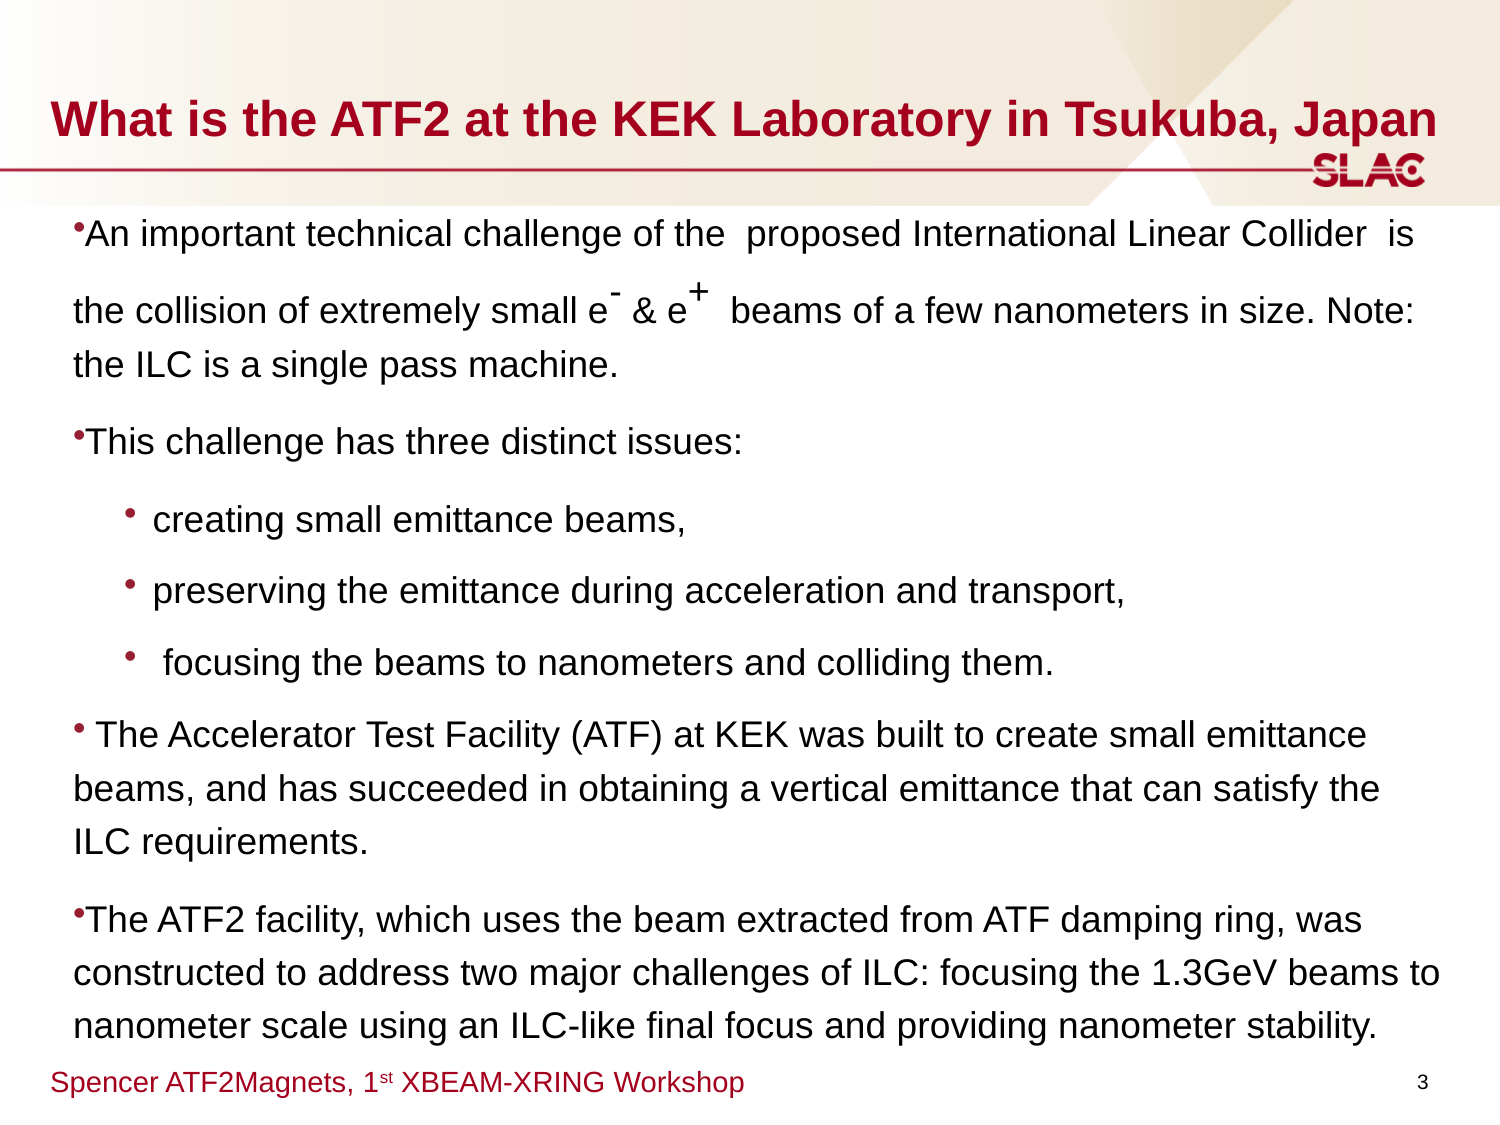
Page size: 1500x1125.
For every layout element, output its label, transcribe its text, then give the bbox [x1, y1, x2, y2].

text_box [49, 24, 1463, 150]
list An important technical challenge of the proposed International Linear Collider is the collision of extremely small e- & e+ beams of a few nanometers in size. Note: the ILC is a single pass machine. This challenge has three distinct issues: creating small emittance beams, preserving the emittance during acceleration and transport, focusing the beams to nanometers and colliding them. The Accelerator Test Facility (ATF) at KEK was built to create small emittance beams, and has succeeded in obtaining a vertical emittance that can satisfy the ILC requirements. The ATF2 facility, which uses the beam extracted from ATF damping ring, was constructed to address two major challenges of ILC: focusing the 1.3GeV beams to nanometer scale using an ILC-like final focus and providing nanometer stability. [73, 200, 1450, 1059]
picture [0, 0, 1500, 206]
slide_number 3 [1405, 1036, 1458, 1125]
